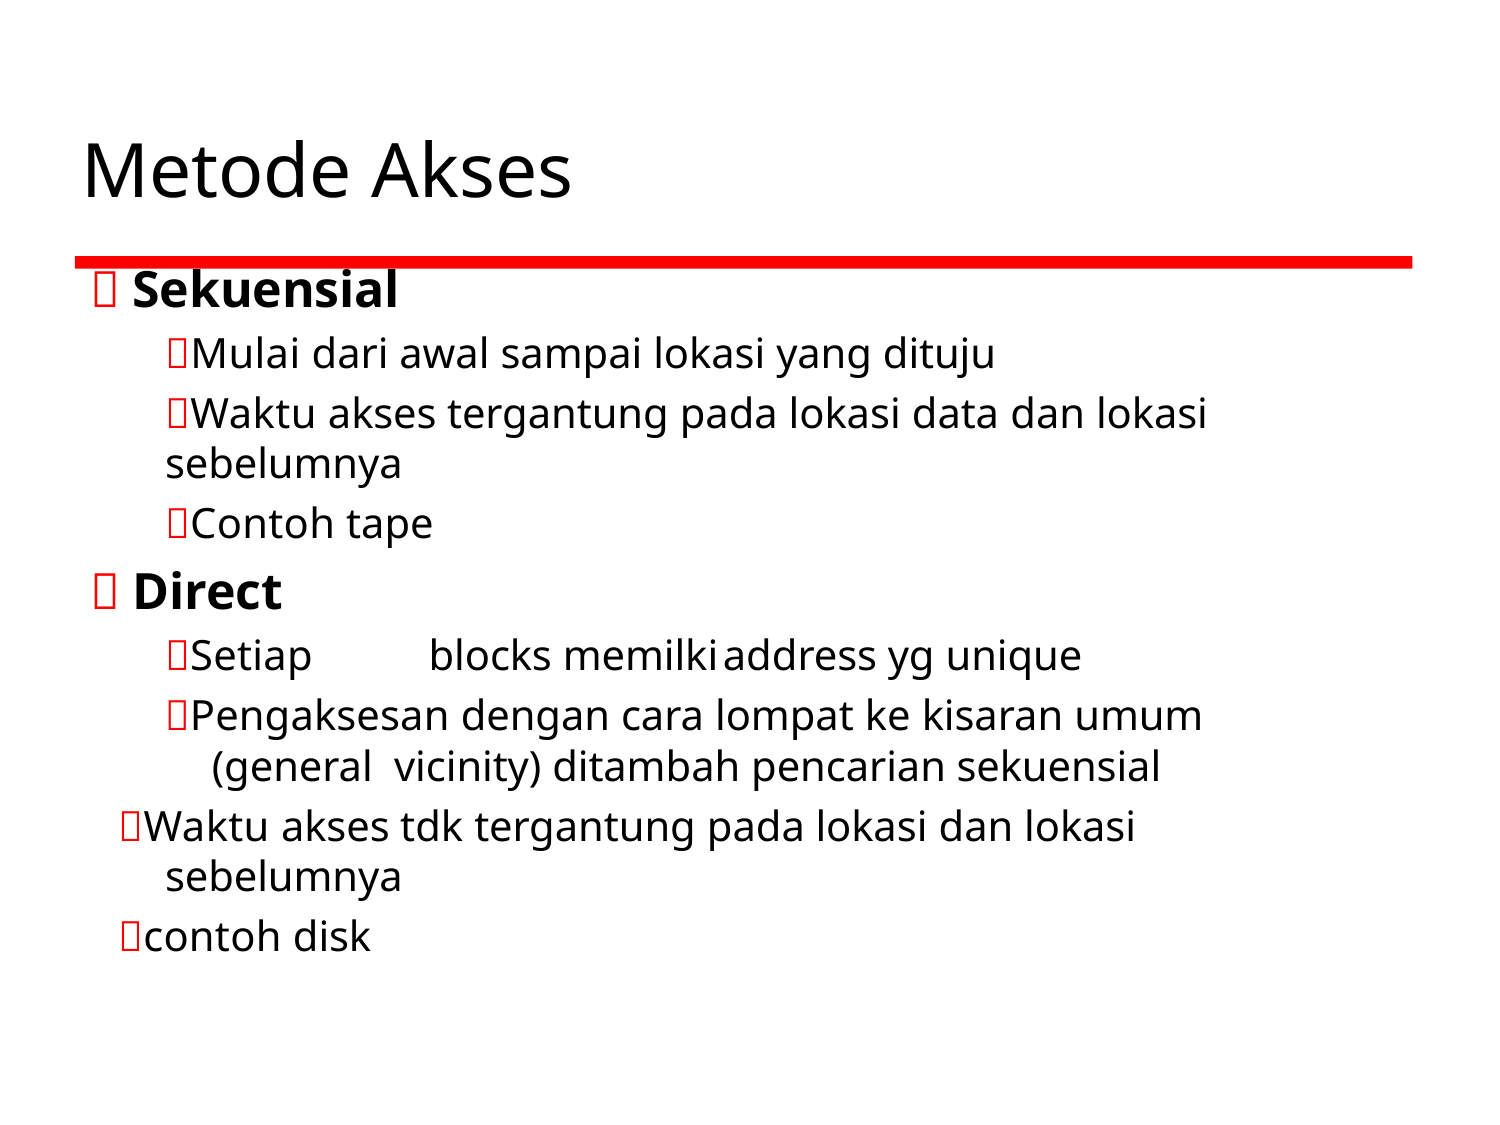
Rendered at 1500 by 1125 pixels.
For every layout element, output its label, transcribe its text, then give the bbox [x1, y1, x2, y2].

title Metode Akses [79, 120, 663, 311]
text_box  Sekuensial Mulai dari awal sampai lokasi yang dituju Waktu akses tergantung pada lokasi data dan lokasi sebelumnya Contoh tape  Direct Setiap blocks memilki address yg unique Pengaksesan dengan cara lompat ke kisaran umum (general vicinity) ditambah pencarian sekuensial Waktu akses tdk tergantung pada lokasi dan lokasi sebelumnya contoh disk [87, 242, 1404, 960]
